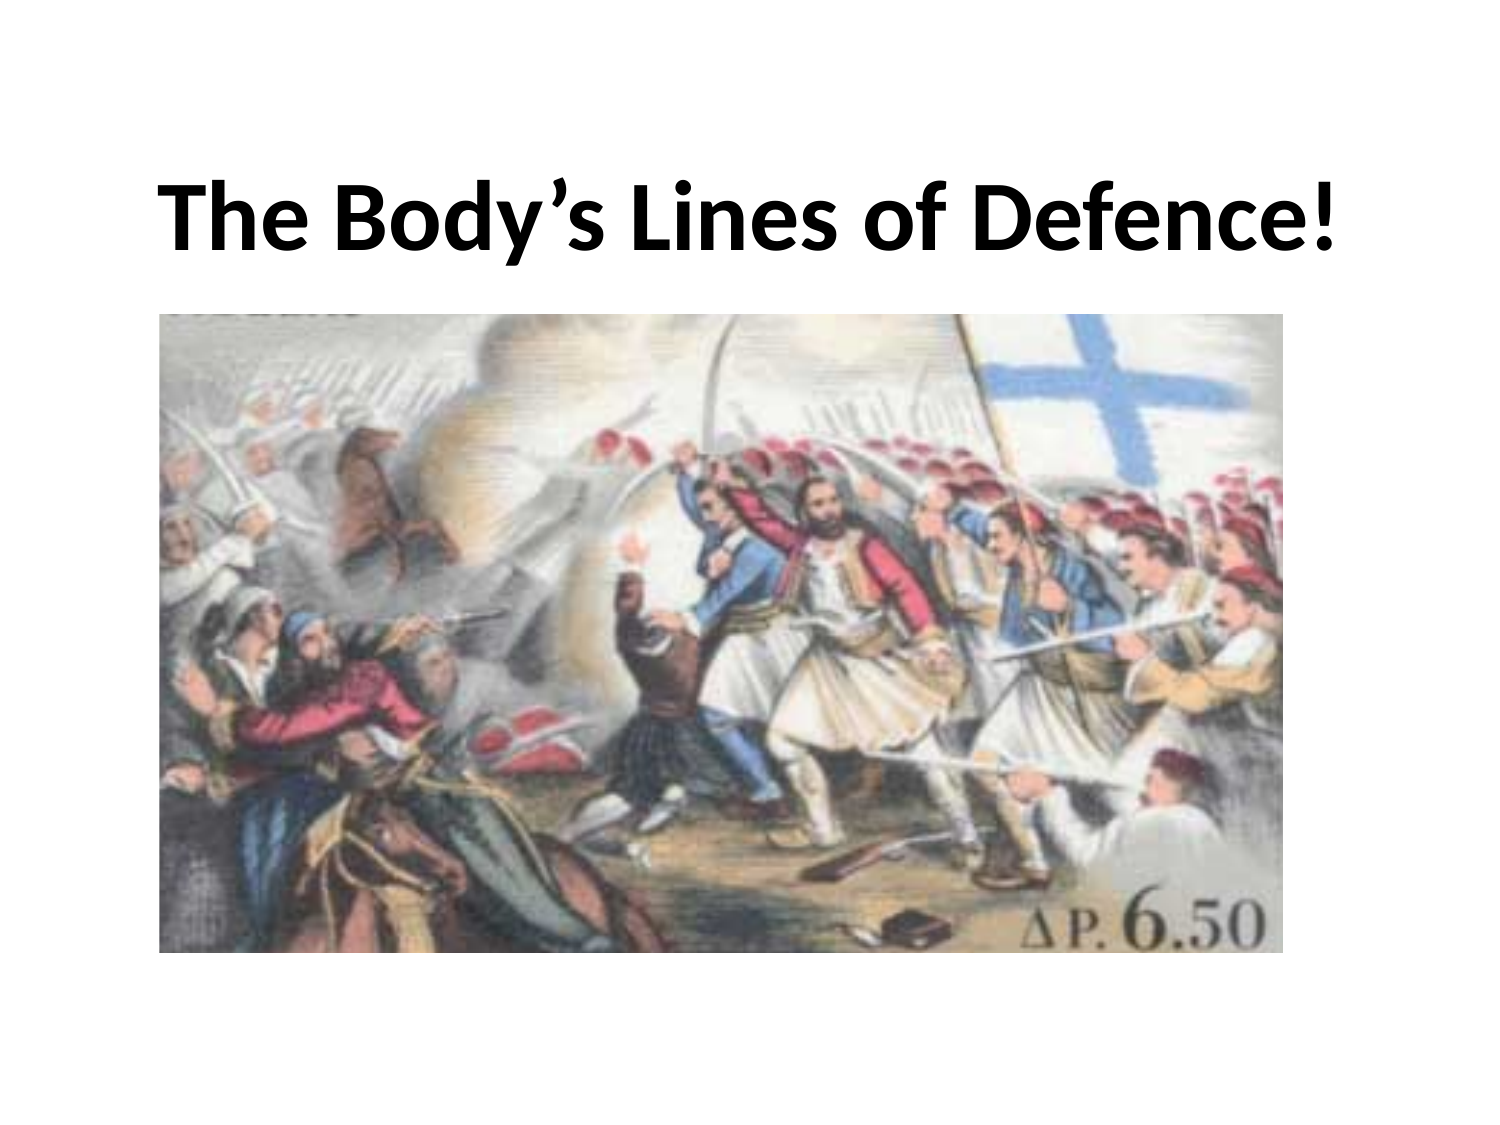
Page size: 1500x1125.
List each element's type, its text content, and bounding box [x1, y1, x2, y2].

picture [159, 314, 1284, 953]
title The Body’s Lines of Defence! [112, 90, 1388, 332]
